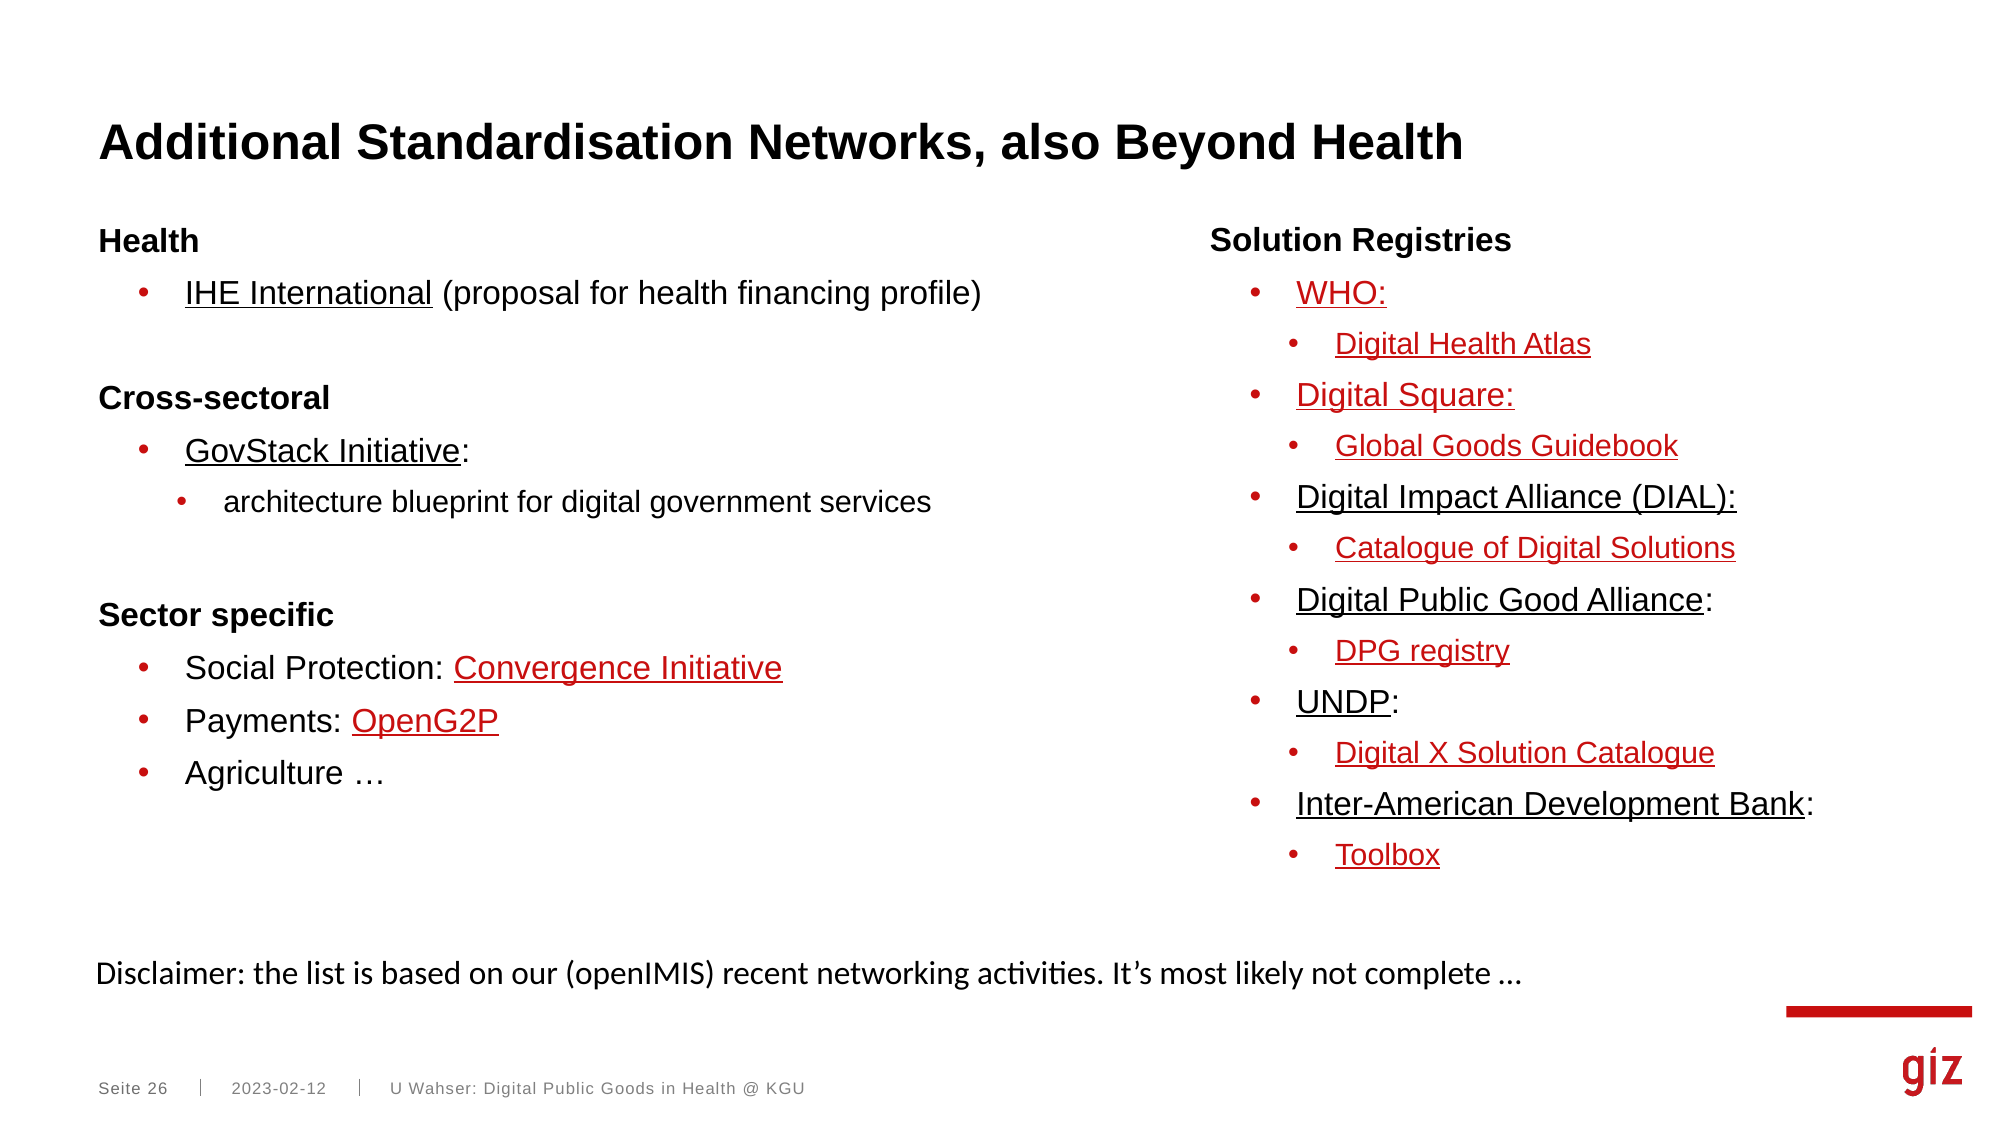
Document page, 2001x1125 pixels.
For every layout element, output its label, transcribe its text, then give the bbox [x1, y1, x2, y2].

picture [1901, 1045, 1969, 1098]
footer U Wahser: Digital Public Goods in Health @ KGU [390, 1077, 1668, 1098]
text_box Disclaimer: the list is based on our (openIMIS) recent networking activities. It’s most likely not complete … [81, 944, 1597, 999]
list Health IHE International (proposal for health financing profile) Cross-sectoral GovStack Initiative: architecture blueprint for digital government services Sector specific Social Protection: Convergence Initiative Payments: OpenG2P Agriculture … [98, 223, 1000, 944]
title Additional Standardisation Networks, also Beyond Health [98, 52, 1973, 171]
slide_number Seite 26 [98, 1077, 197, 1098]
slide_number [231, 1077, 349, 1098]
text_box Solution Registries WHO: Digital Health Atlas Digital Square: Global Goods Guidebook Digital Impact Alliance (DIAL): Catalogue of Digital Solutions Digital Public Good Alliance: DPG registry UNDP: Digital X Solution Catalogue Inter-American Development Bank: Toolbox [1210, 223, 1902, 988]
